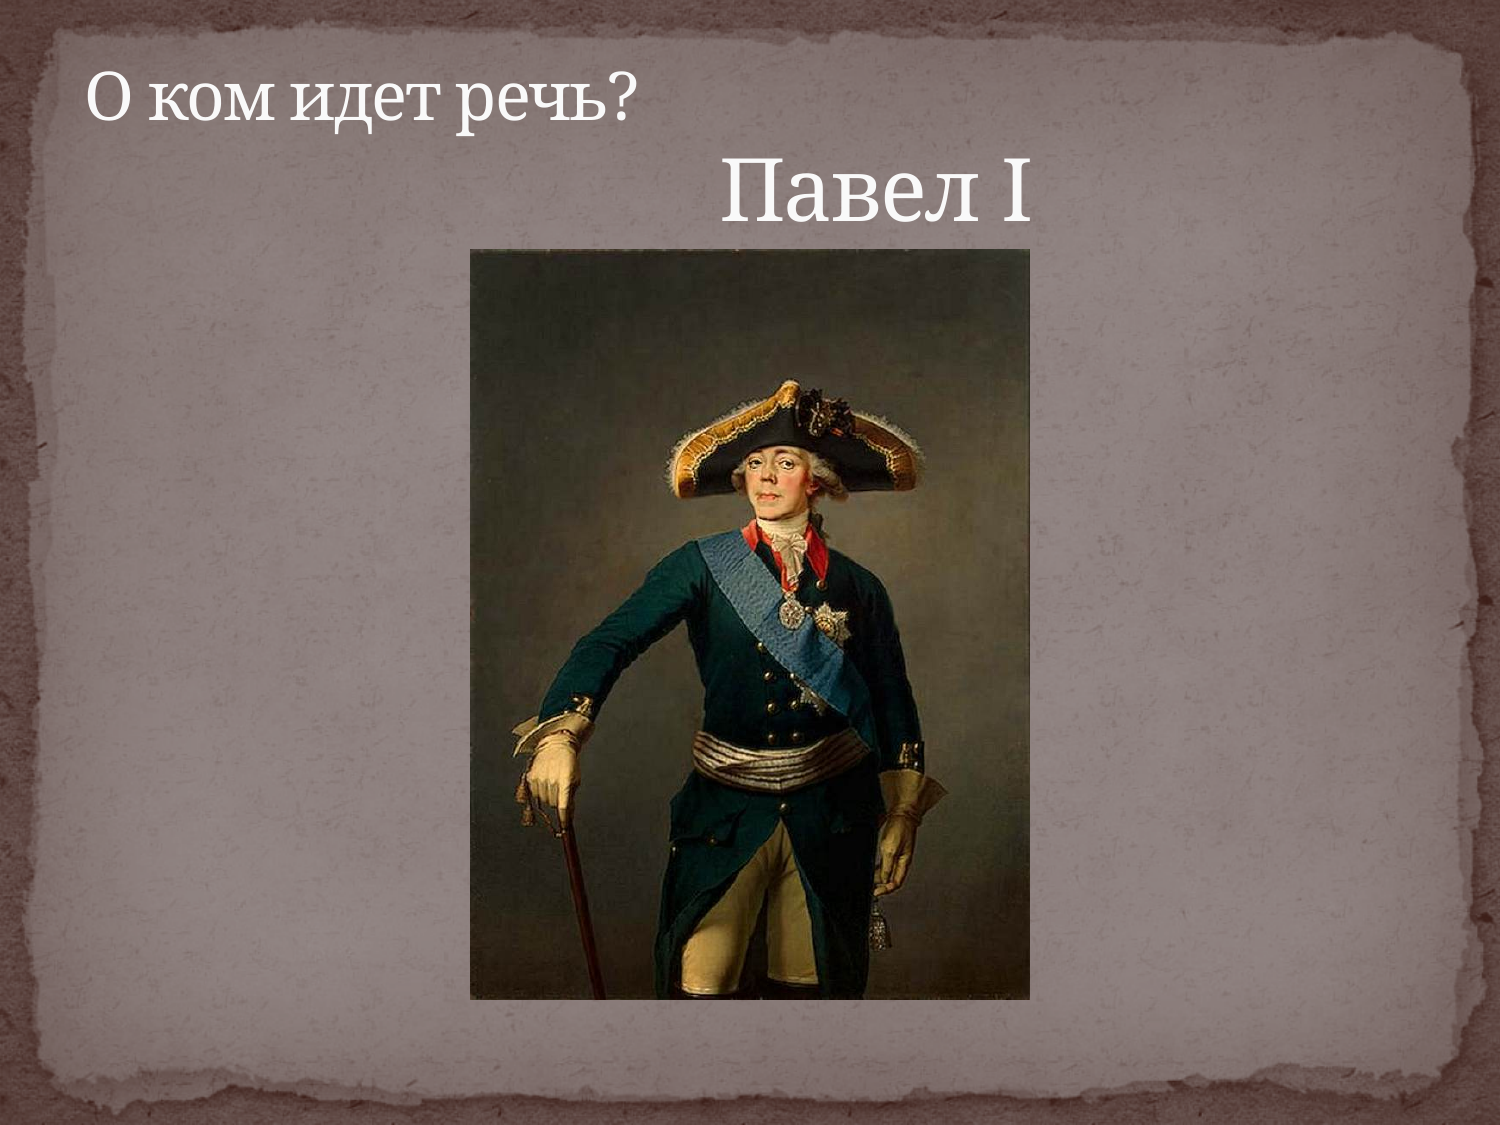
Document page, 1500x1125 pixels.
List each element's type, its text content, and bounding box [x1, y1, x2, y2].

title Павел I [527, 105, 1226, 247]
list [473, 252, 1028, 999]
text_box О ком идет речь? [70, 0, 769, 142]
